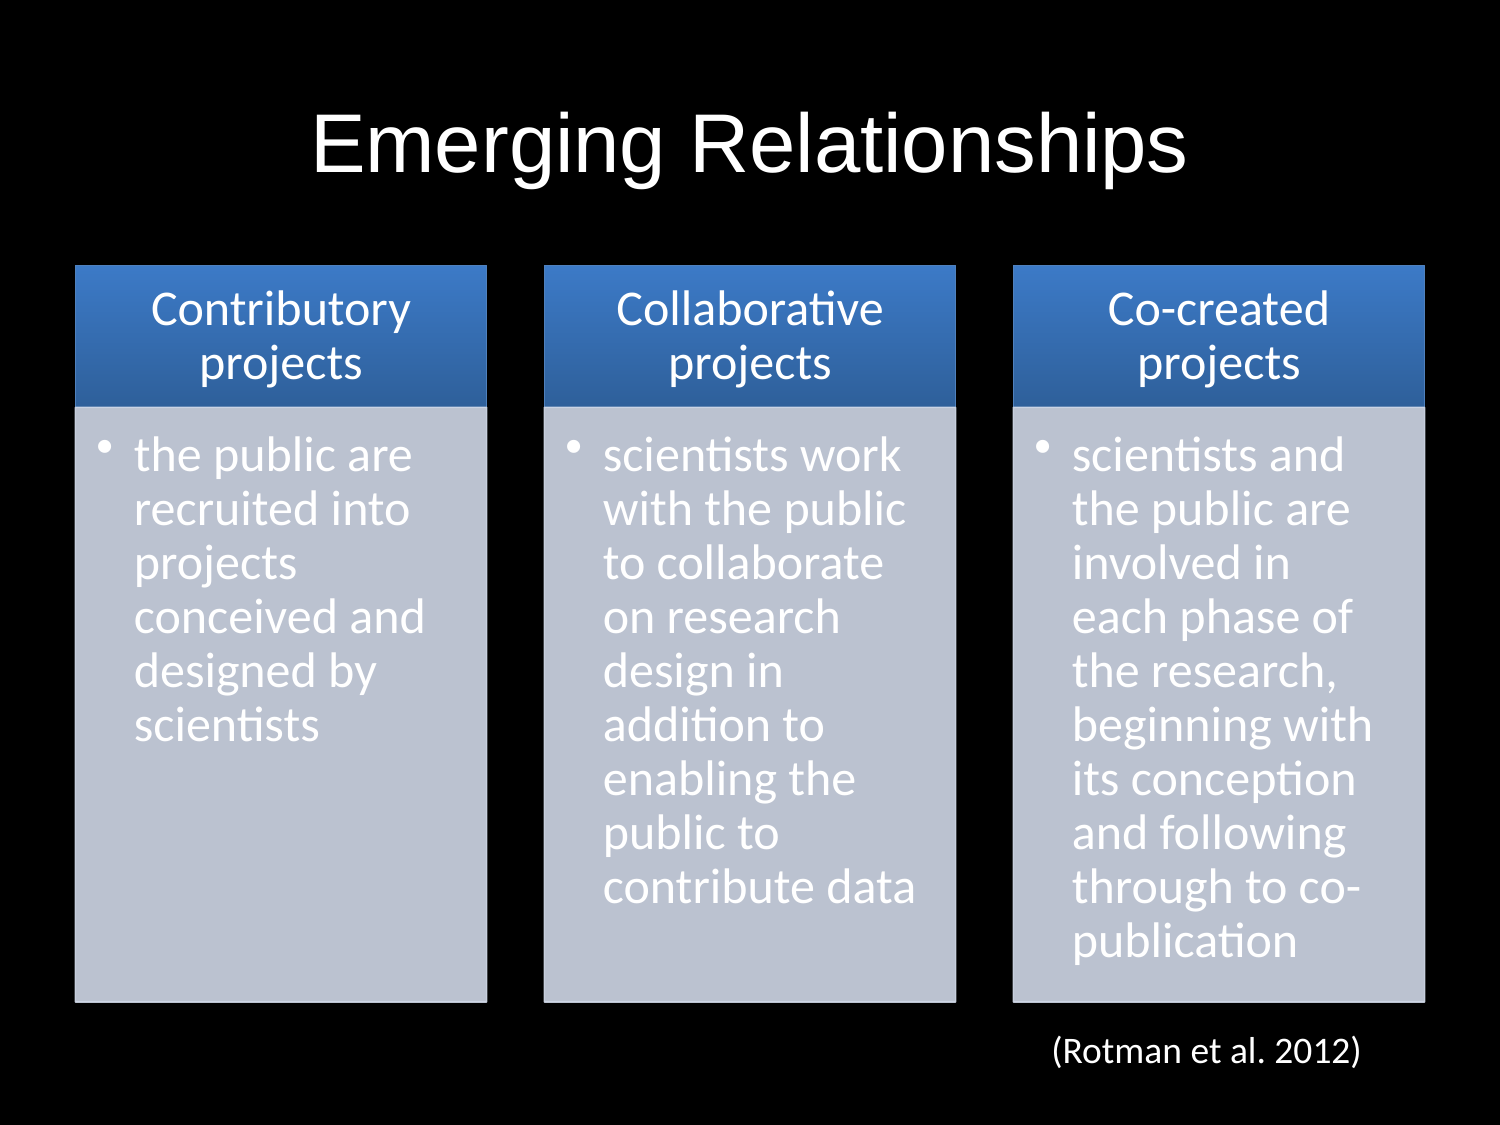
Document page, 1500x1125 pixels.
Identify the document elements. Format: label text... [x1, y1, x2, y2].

title Emerging Relationships [75, 45, 1425, 233]
text_box (Rotman et al. 2012) [1036, 1018, 1394, 1124]
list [74, 262, 1426, 1006]
